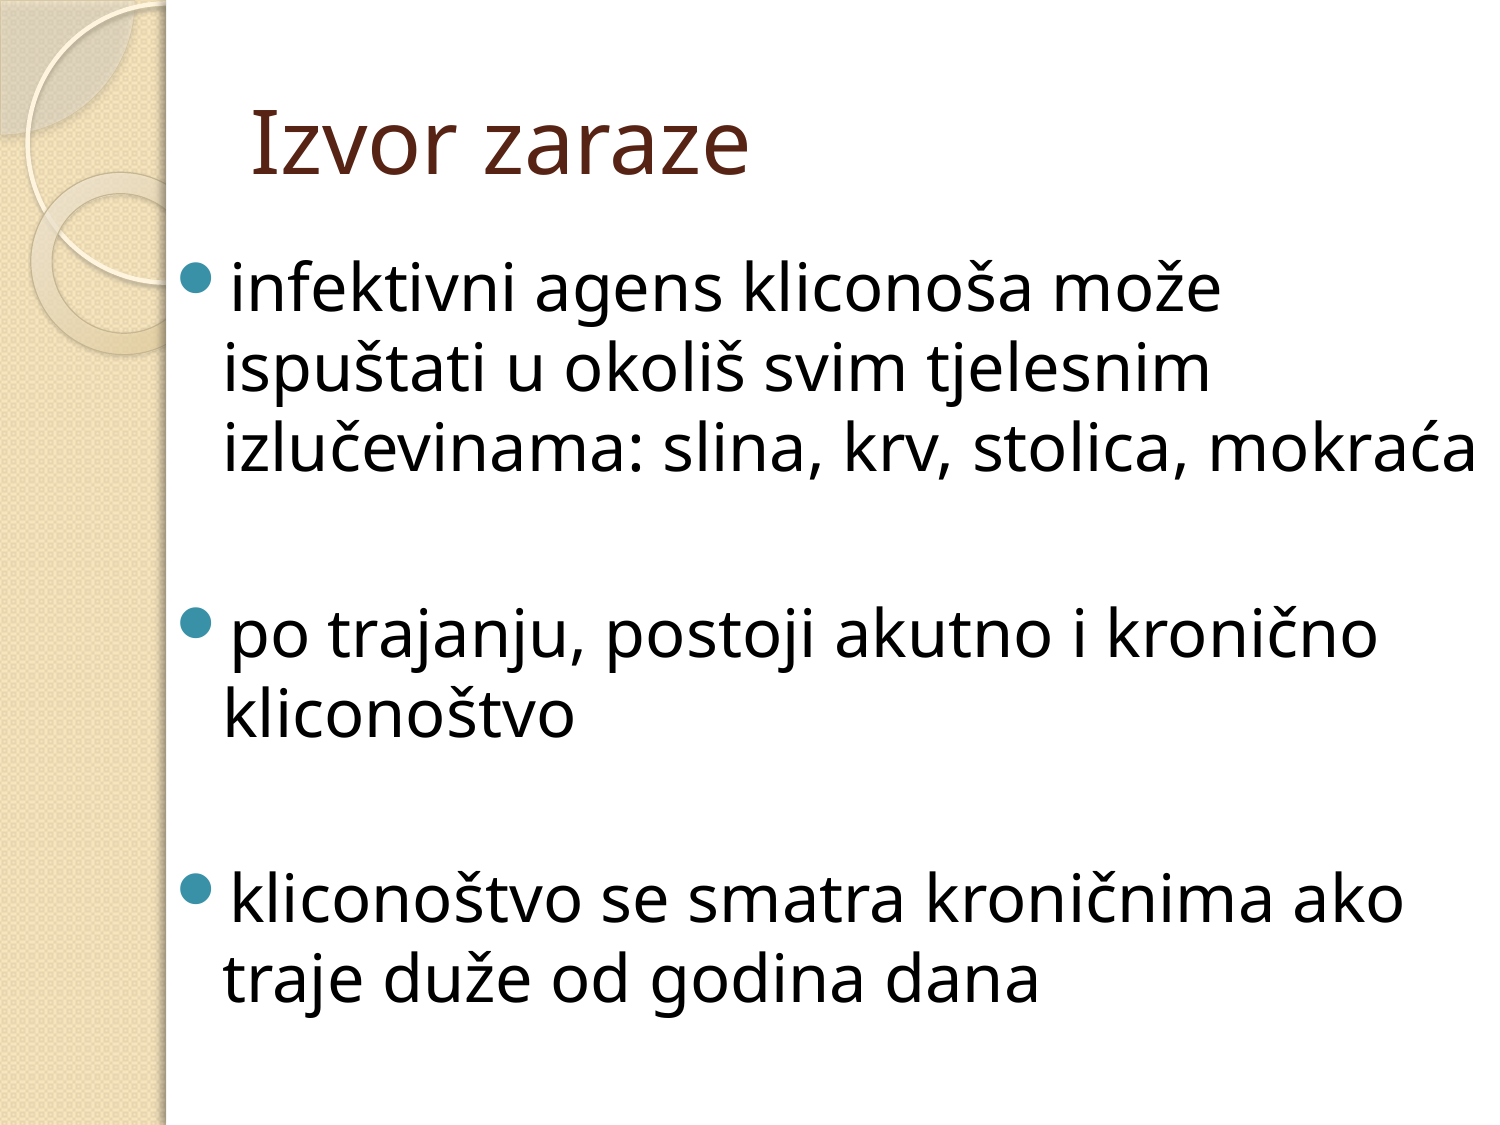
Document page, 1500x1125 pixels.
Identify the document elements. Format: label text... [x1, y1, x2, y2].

list infektivni agens kliconoša može ispuštati u okoliš svim tjelesnim izlučevinama: slina, krv, stolica, mokraća po trajanju, postoji akutno i kronično kliconoštvo kliconoštvo se smatra kroničnima ako traje duže od godina dana [147, 237, 1500, 1125]
title Izvor zaraze [235, 45, 1466, 233]
